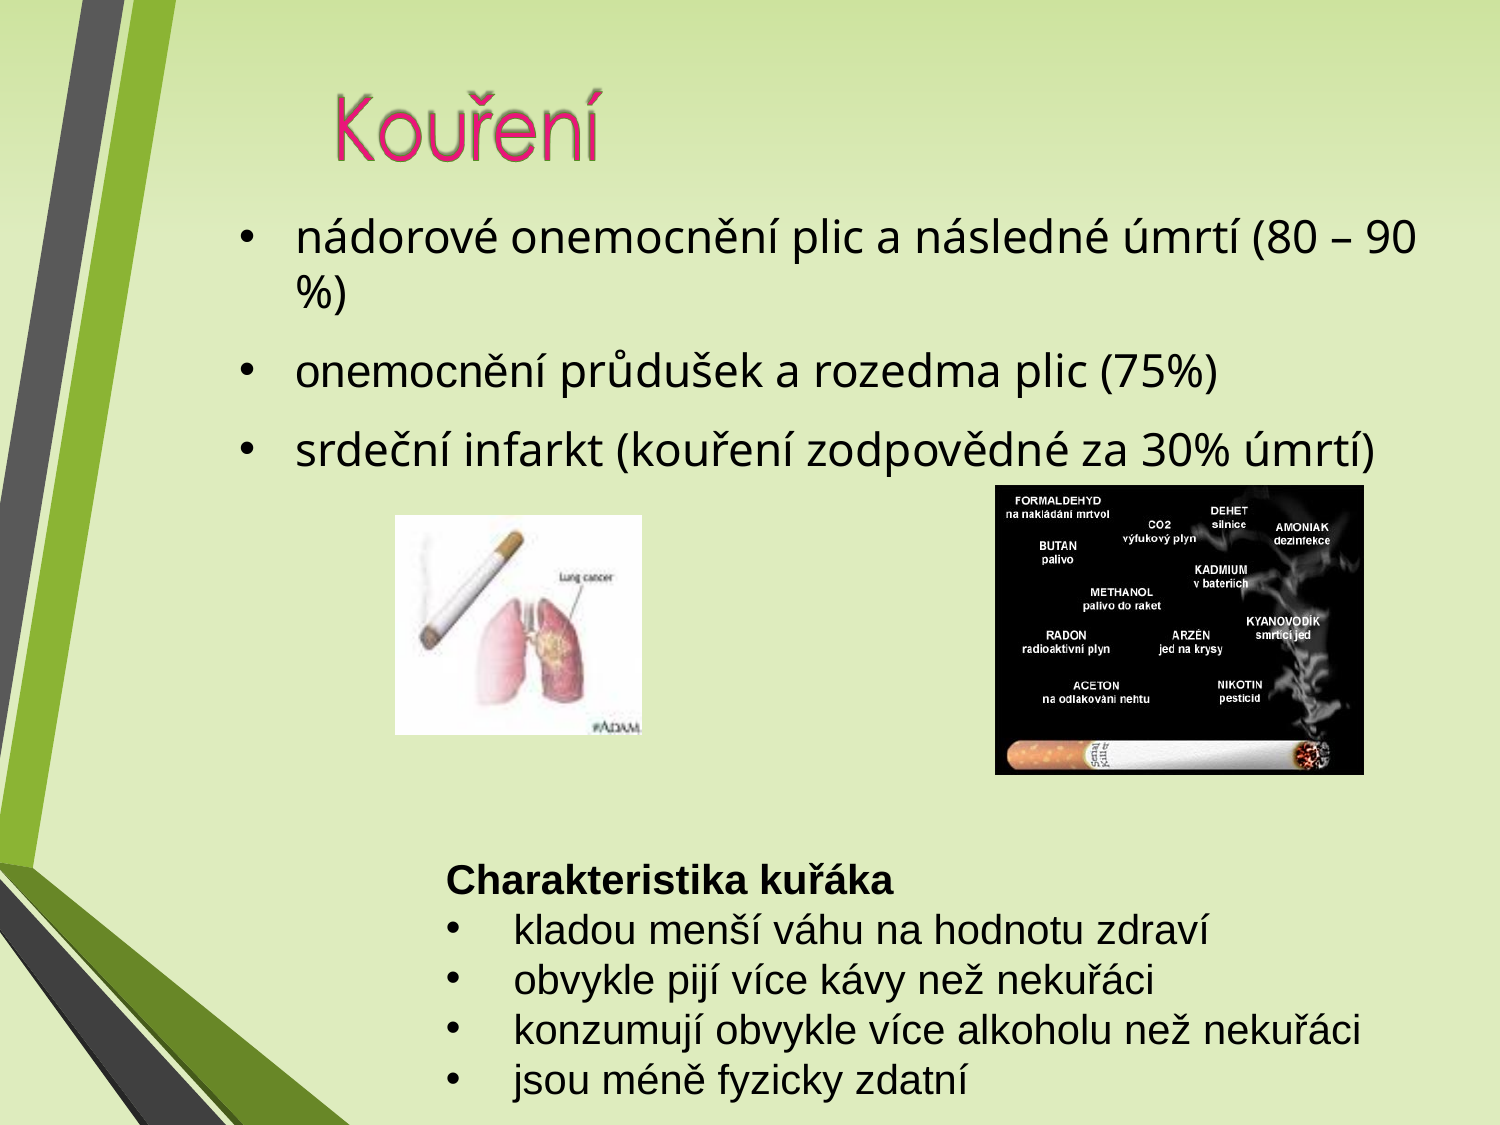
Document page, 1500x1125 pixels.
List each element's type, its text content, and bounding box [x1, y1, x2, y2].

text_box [995, 485, 1364, 775]
list nádorové onemocnění plic a následné úmrtí (80 – 90 %) onemocnění průdušek a rozedma plic (75%) srdeční infarkt (kouření zodpovědné za 30% úmrtí) [224, 15, 1475, 668]
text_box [395, 514, 643, 736]
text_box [252, 31, 1390, 223]
text_box Charakteristika kuřáka kladou menší váhu na hodnotu zdraví obvykle pijí více kávy než nekuřáci konzumují obvykle více alkoholu než nekuřáci jsou méně fyzicky zdatní [430, 844, 1424, 1111]
